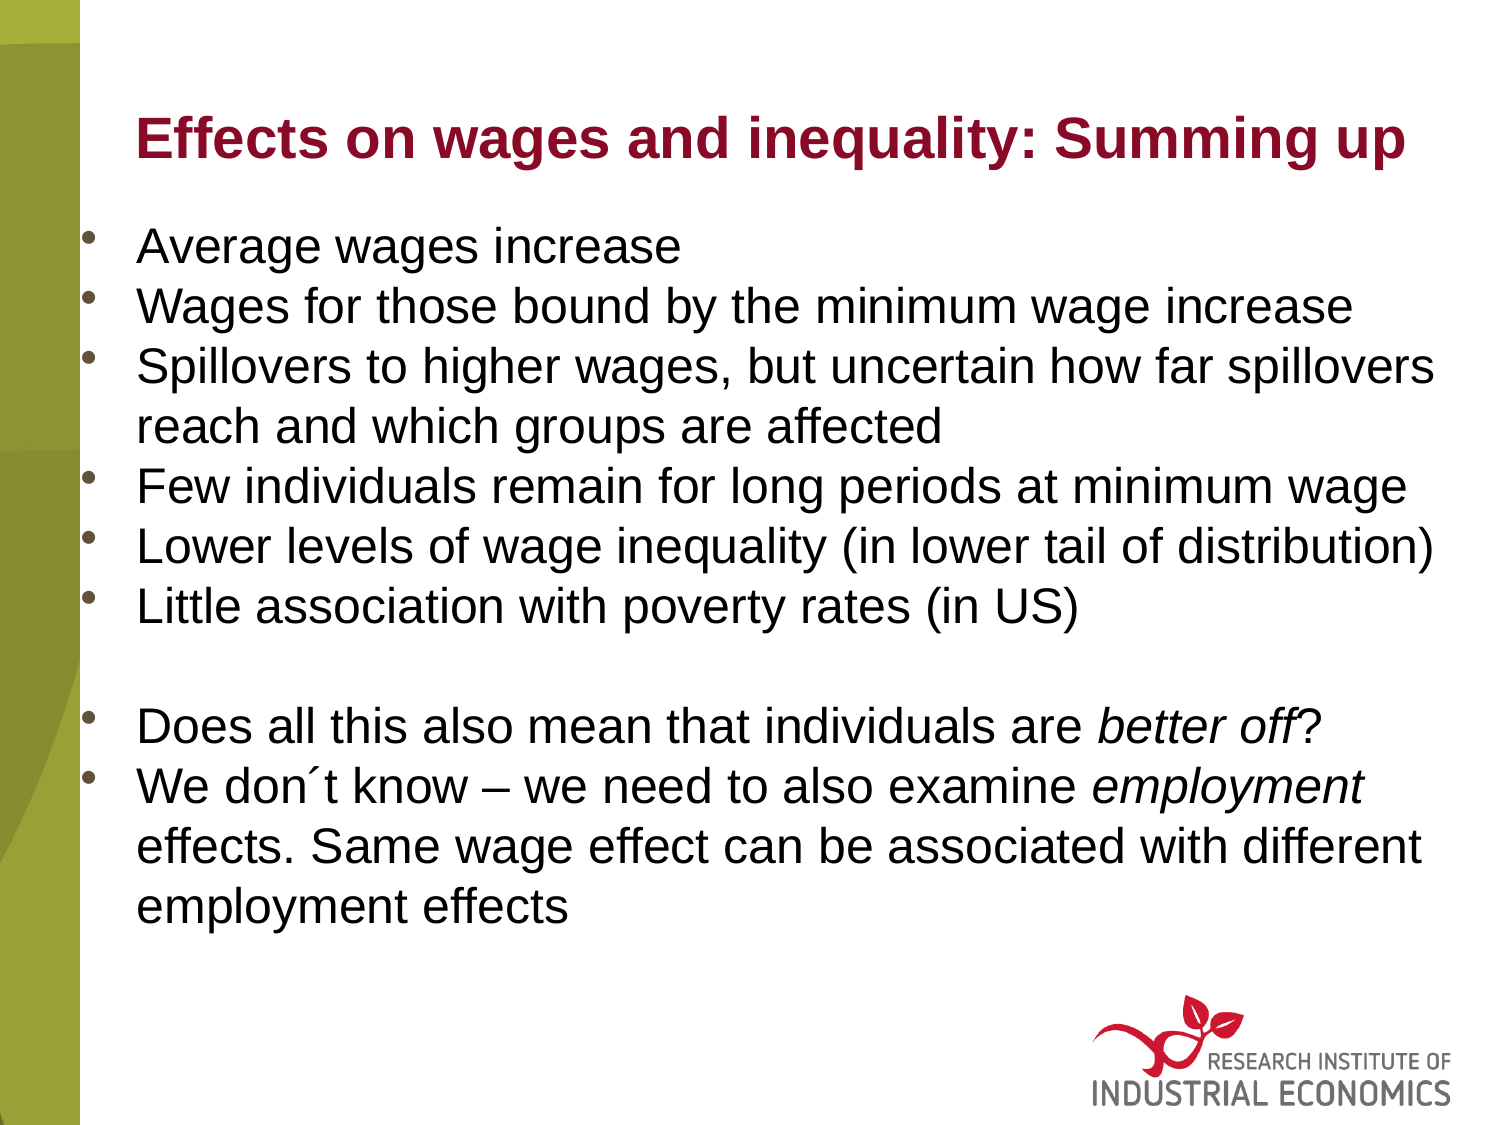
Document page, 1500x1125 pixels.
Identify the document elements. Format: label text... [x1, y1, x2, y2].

picture [1092, 995, 1451, 1106]
list Average wages increase Wages for those bound by the minimum wage increase Spillovers to higher wages, but uncertain how far spillovers reach and which groups are affected Few individuals remain for long periods at minimum wage Lower levels of wage inequality (in lower tail of distribution) Little association with poverty rates (in US) Does all this also mean that individuals are better off? We don´t know – we need to also examine employment effects. Same wage effect can be associated with different employment effects [80, 206, 1467, 994]
picture [0, 0, 80, 1125]
title Effects on wages and inequality: Summing up [135, 46, 1435, 206]
